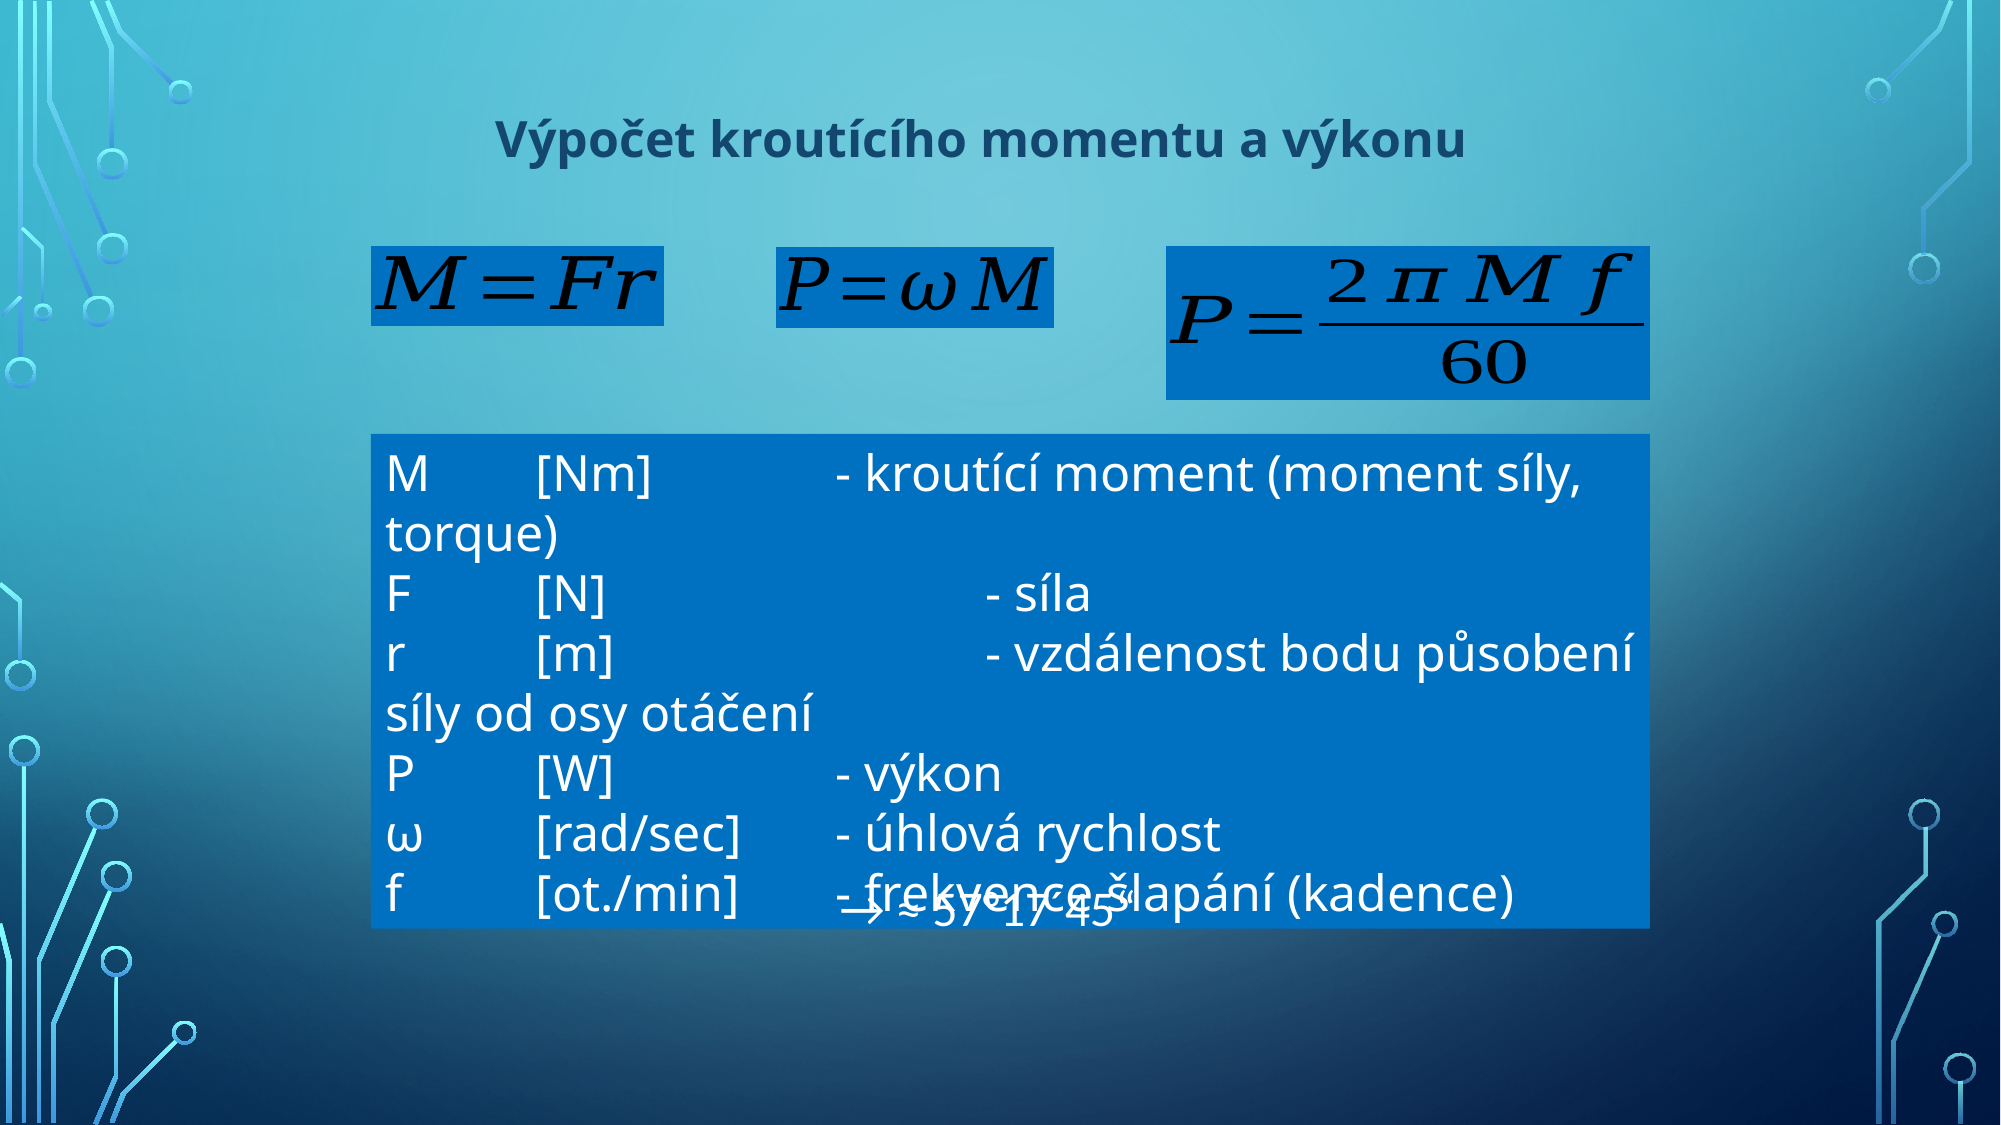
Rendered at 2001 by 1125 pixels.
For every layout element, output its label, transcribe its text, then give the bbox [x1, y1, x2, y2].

text_box M [Nm] - kroutící moment (moment síly, torque) F [N] - síla r [m] - vzdálenost bodu působení síly od osy otáčení P [W] - výkon ω [rad/sec] - úhlová rychlost f [ot./min] - frekvence šlapání (kadence) [370, 433, 1650, 929]
text_box Výpočet kroutícího momentu a výkonu [325, 100, 1638, 175]
